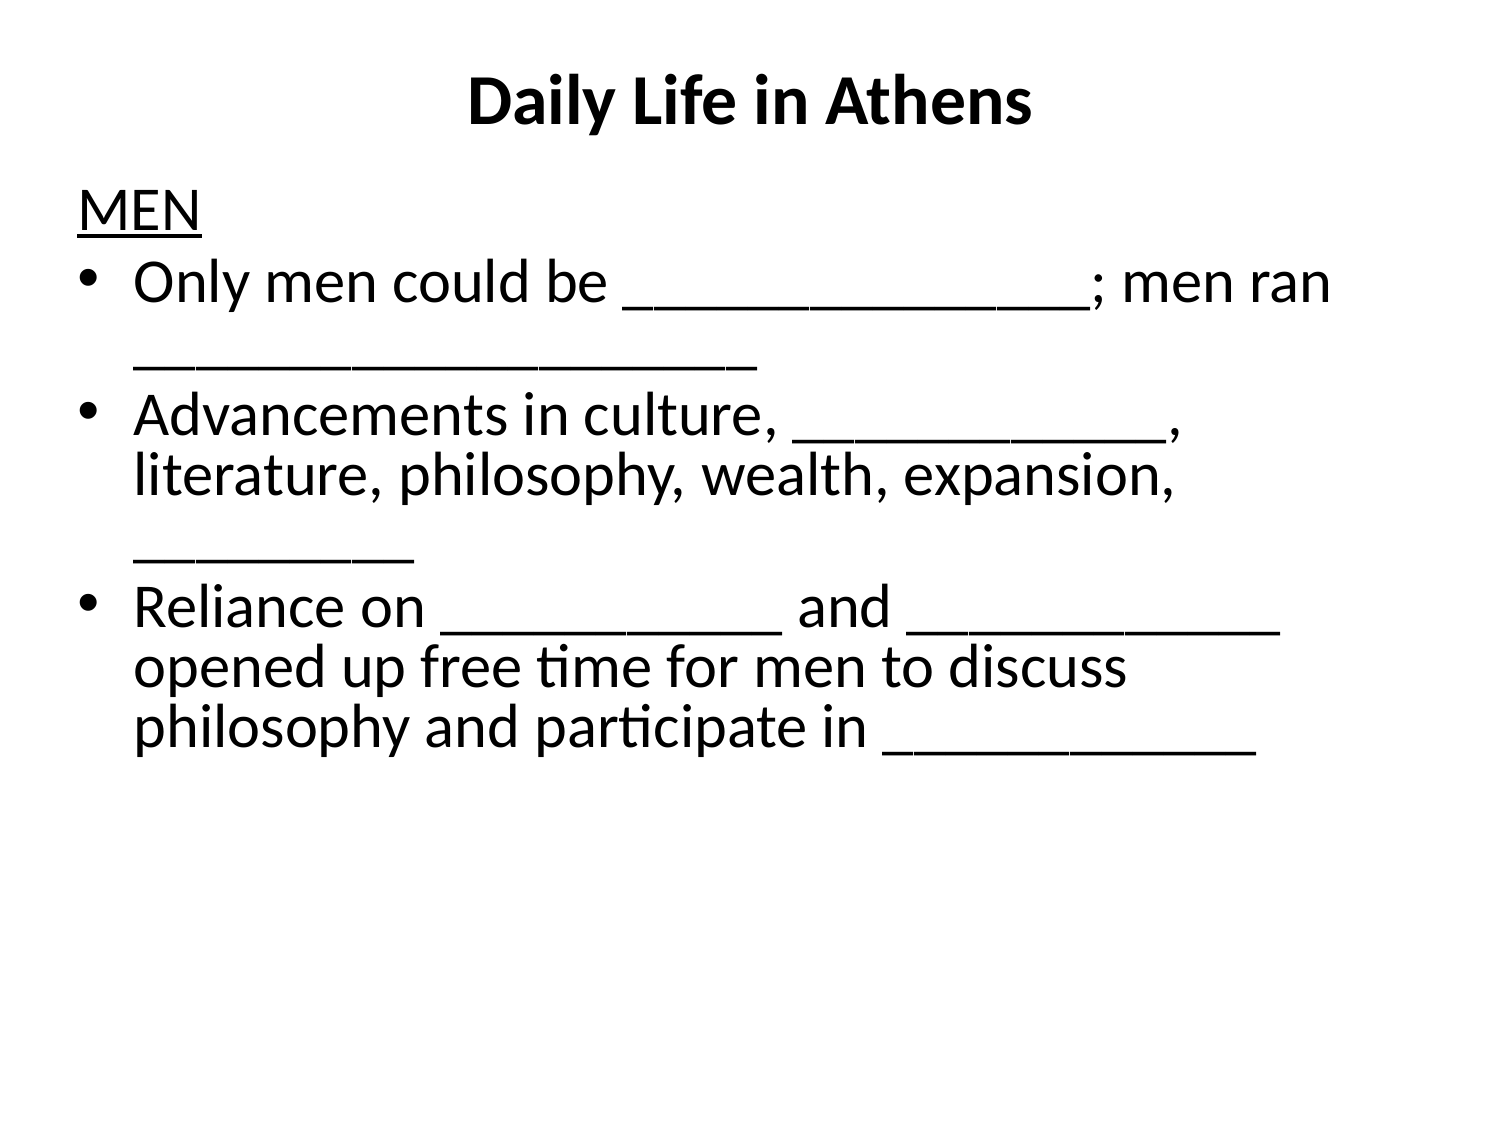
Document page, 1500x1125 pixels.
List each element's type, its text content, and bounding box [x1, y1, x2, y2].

title Daily Life in Athens [75, 45, 1425, 233]
list MEN Only men could be _______________; men ran ____________________ Advancements in culture, ____________, literature, philosophy, wealth, expansion, _________ Reliance on ___________ and ____________ opened up free time for men to discuss philosophy and participate in ____________ [62, 174, 1413, 918]
